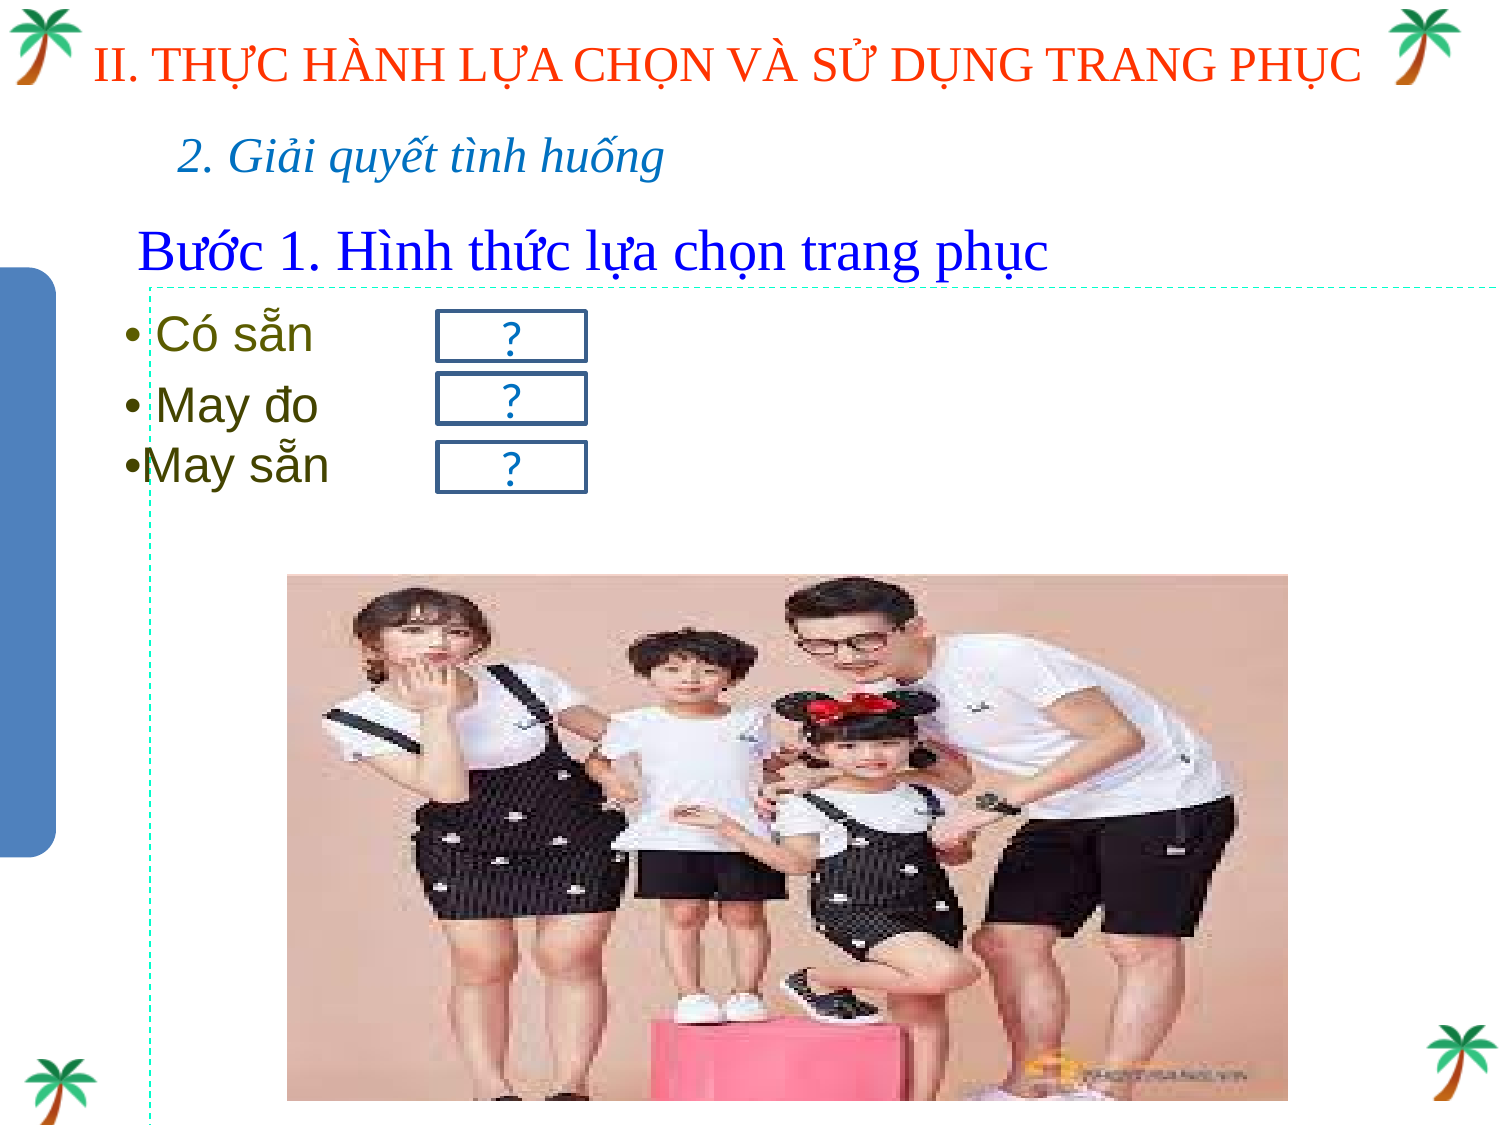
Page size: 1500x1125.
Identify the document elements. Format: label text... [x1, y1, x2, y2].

text_box Bước 1. Hình thức lựa chọn trang phục [122, 204, 1500, 290]
text_box [0, 265, 59, 860]
text_box 2. Giải quyết tình huống [162, 115, 1438, 191]
picture [1387, 9, 1463, 85]
text_box ? [435, 371, 588, 426]
text_box ? [435, 309, 588, 363]
picture [23, 1059, 99, 1125]
text_box • Có sẵn • May đo •May sẵn [109, 290, 860, 500]
text_box [149, 290, 1500, 1125]
text_box ? [435, 440, 588, 494]
picture [286, 574, 1288, 1101]
picture [1424, 1025, 1500, 1101]
text_box II. THỰC HÀNH LỰA CHỌN VÀ SỬ DỤNG TRANG PHỤC [79, 23, 1378, 99]
picture [7, 9, 84, 85]
